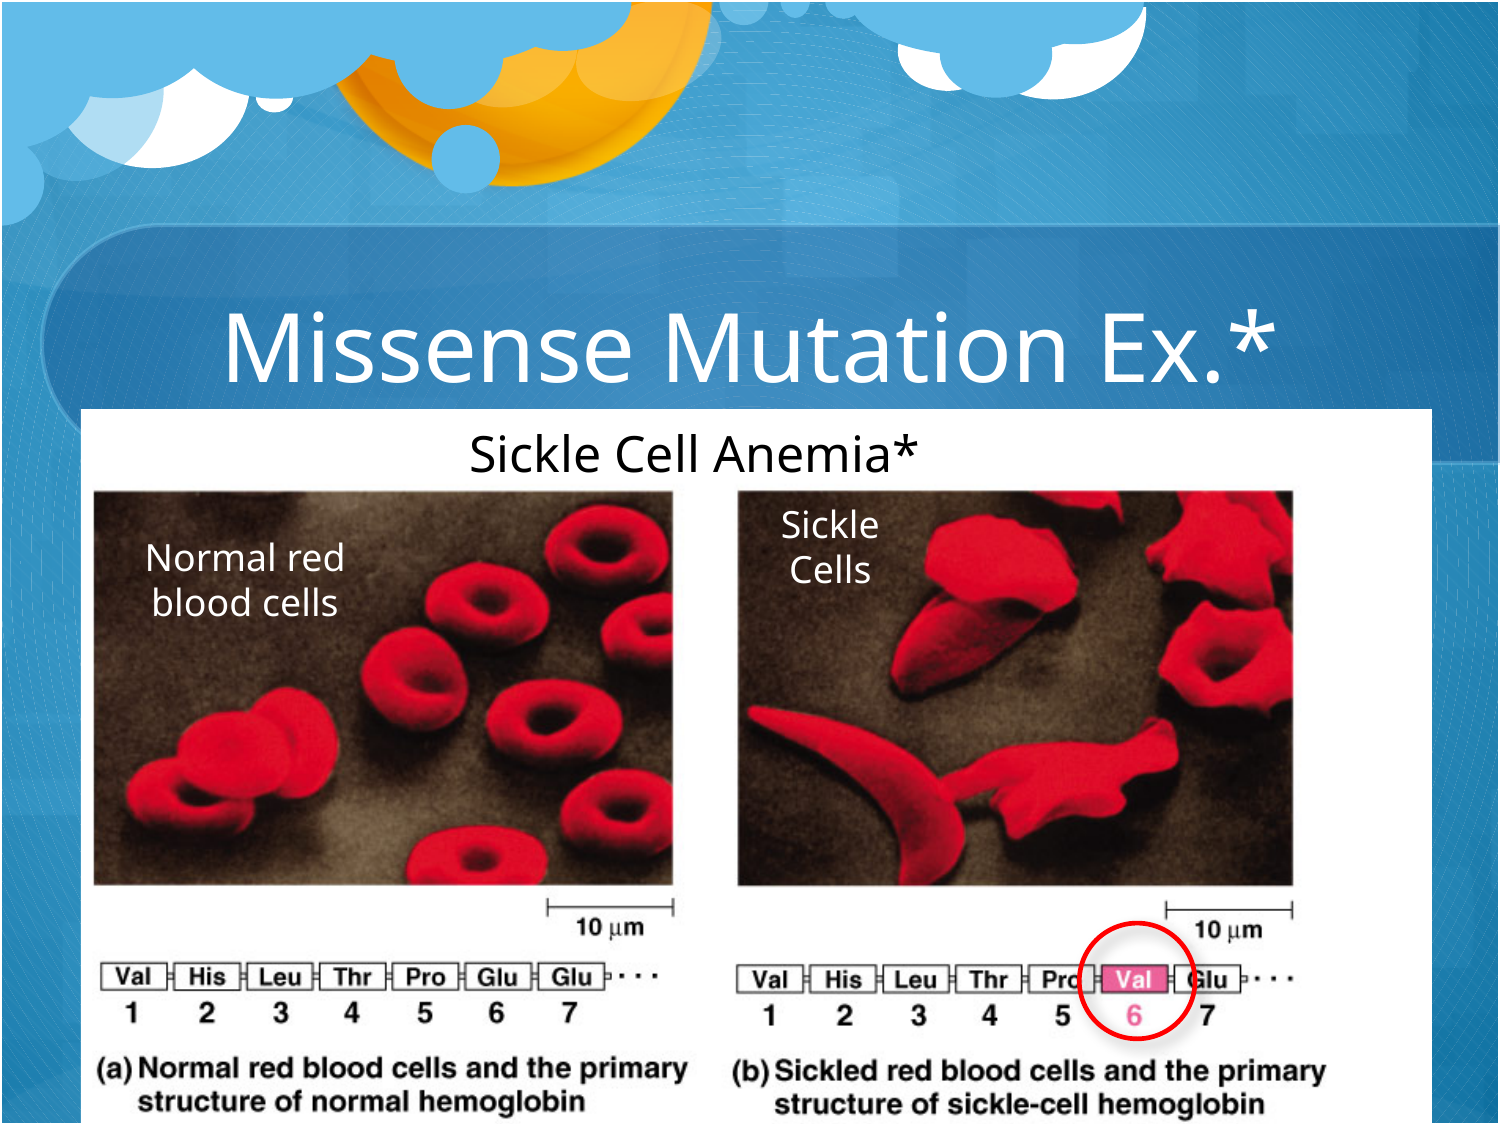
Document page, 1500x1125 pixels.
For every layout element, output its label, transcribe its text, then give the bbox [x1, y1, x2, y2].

picture [2, 2, 1498, 1125]
title Missense Mutation Ex.* [116, 224, 1383, 407]
